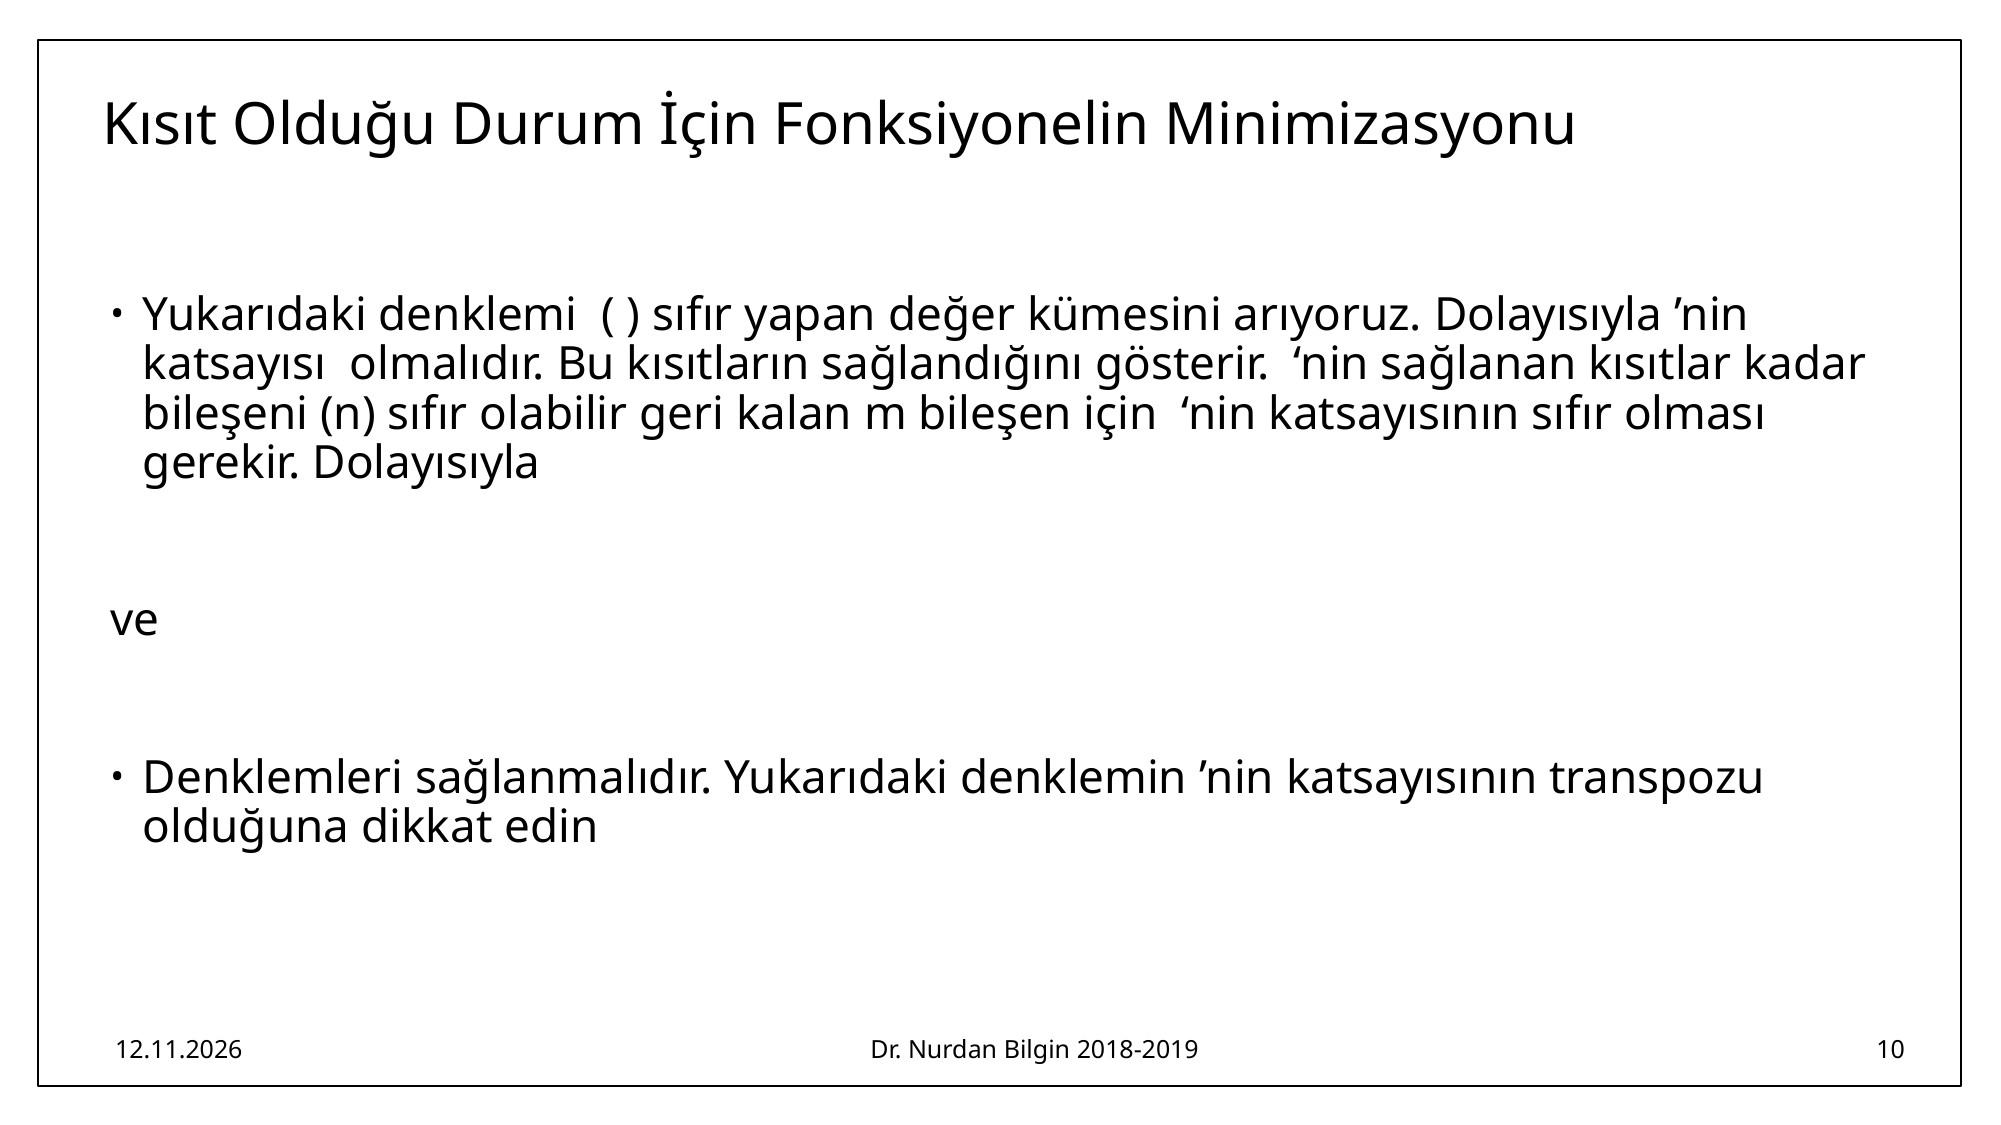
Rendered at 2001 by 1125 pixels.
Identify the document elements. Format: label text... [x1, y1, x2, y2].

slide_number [100, 1020, 483, 1081]
footer Dr. Nurdan Bilgin 2018-2019 [647, 1020, 1422, 1081]
slide_number 10 [1640, 1020, 1920, 1081]
title Kısıt Olduğu Durum İçin Fonksiyonelin Minimizasyonu [87, 68, 1921, 184]
